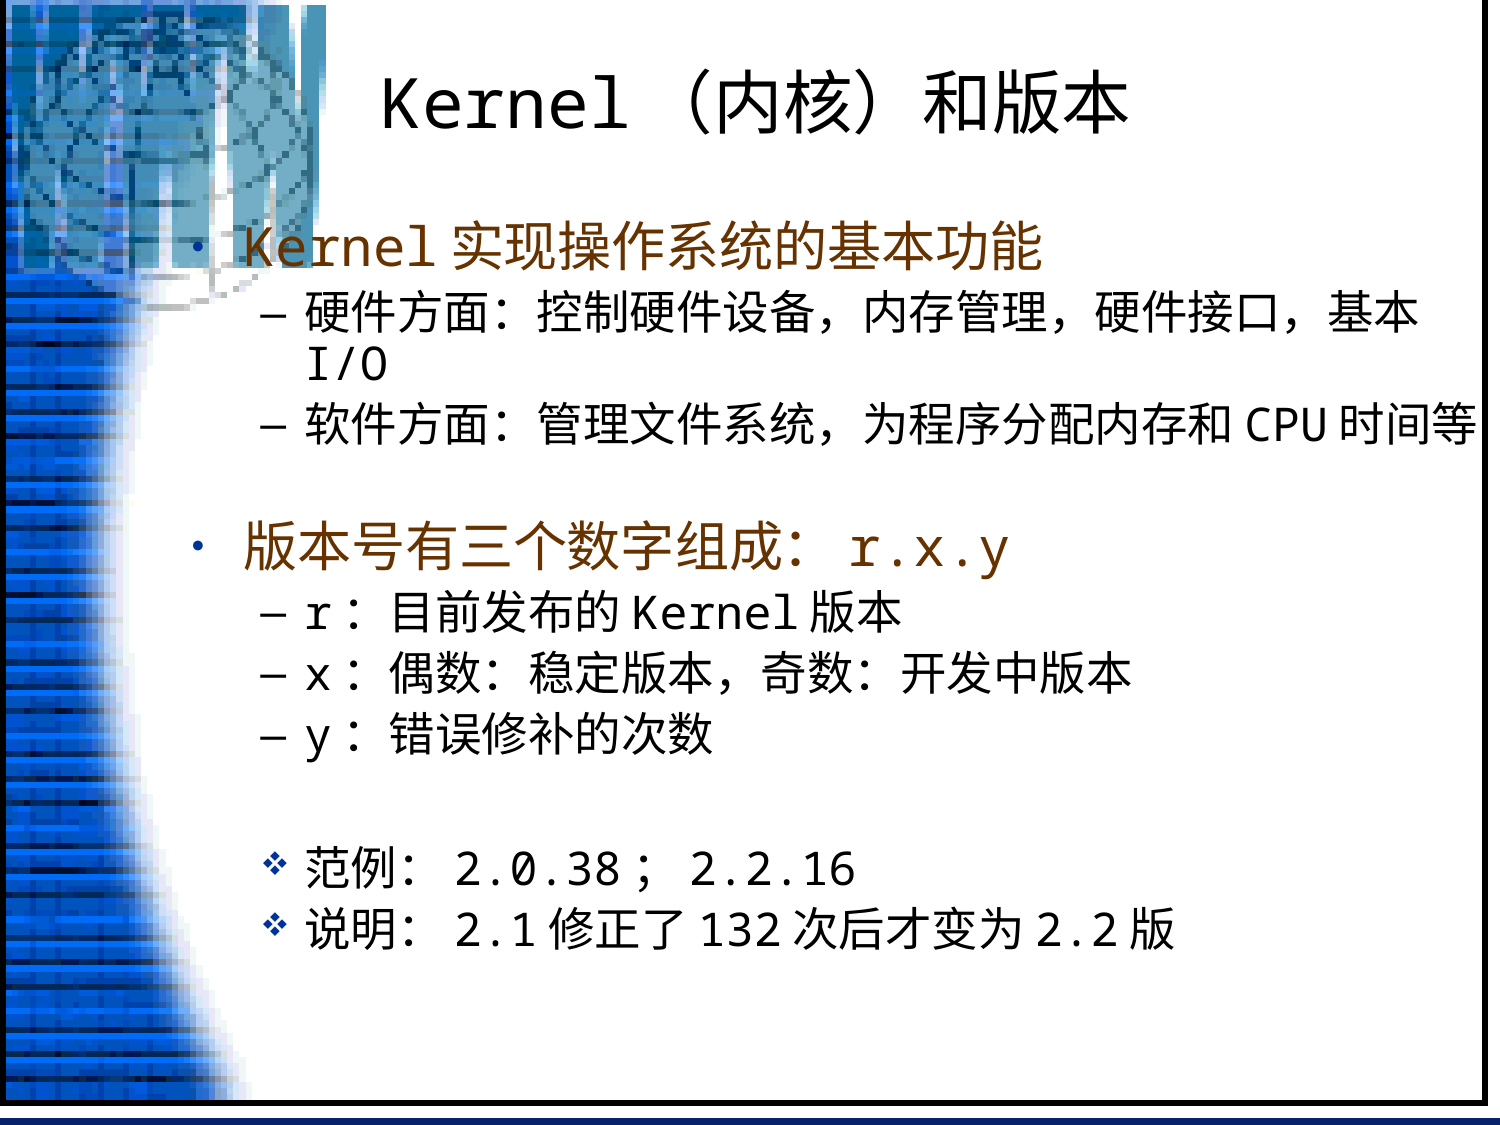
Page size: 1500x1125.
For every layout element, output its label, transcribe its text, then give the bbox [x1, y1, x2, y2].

title Kernel（内核）和版本 [187, 58, 1325, 153]
picture [0, 0, 1500, 1125]
list Kernel实现操作系统的基本功能 硬件方面：控制硬件设备，内存管理，硬件接口，基本I/O 软件方面：管理文件系统，为程序分配内存和CPU时间等 版本号有三个数字组成：r.x.y r：目前发布的Kernel版本 x：偶数：稳定版本，奇数：开发中版本 y：错误修补的次数 范例：2.0.38；2.2.16 说明：2.1修正了132次后才变为2.2版 [175, 210, 1500, 999]
